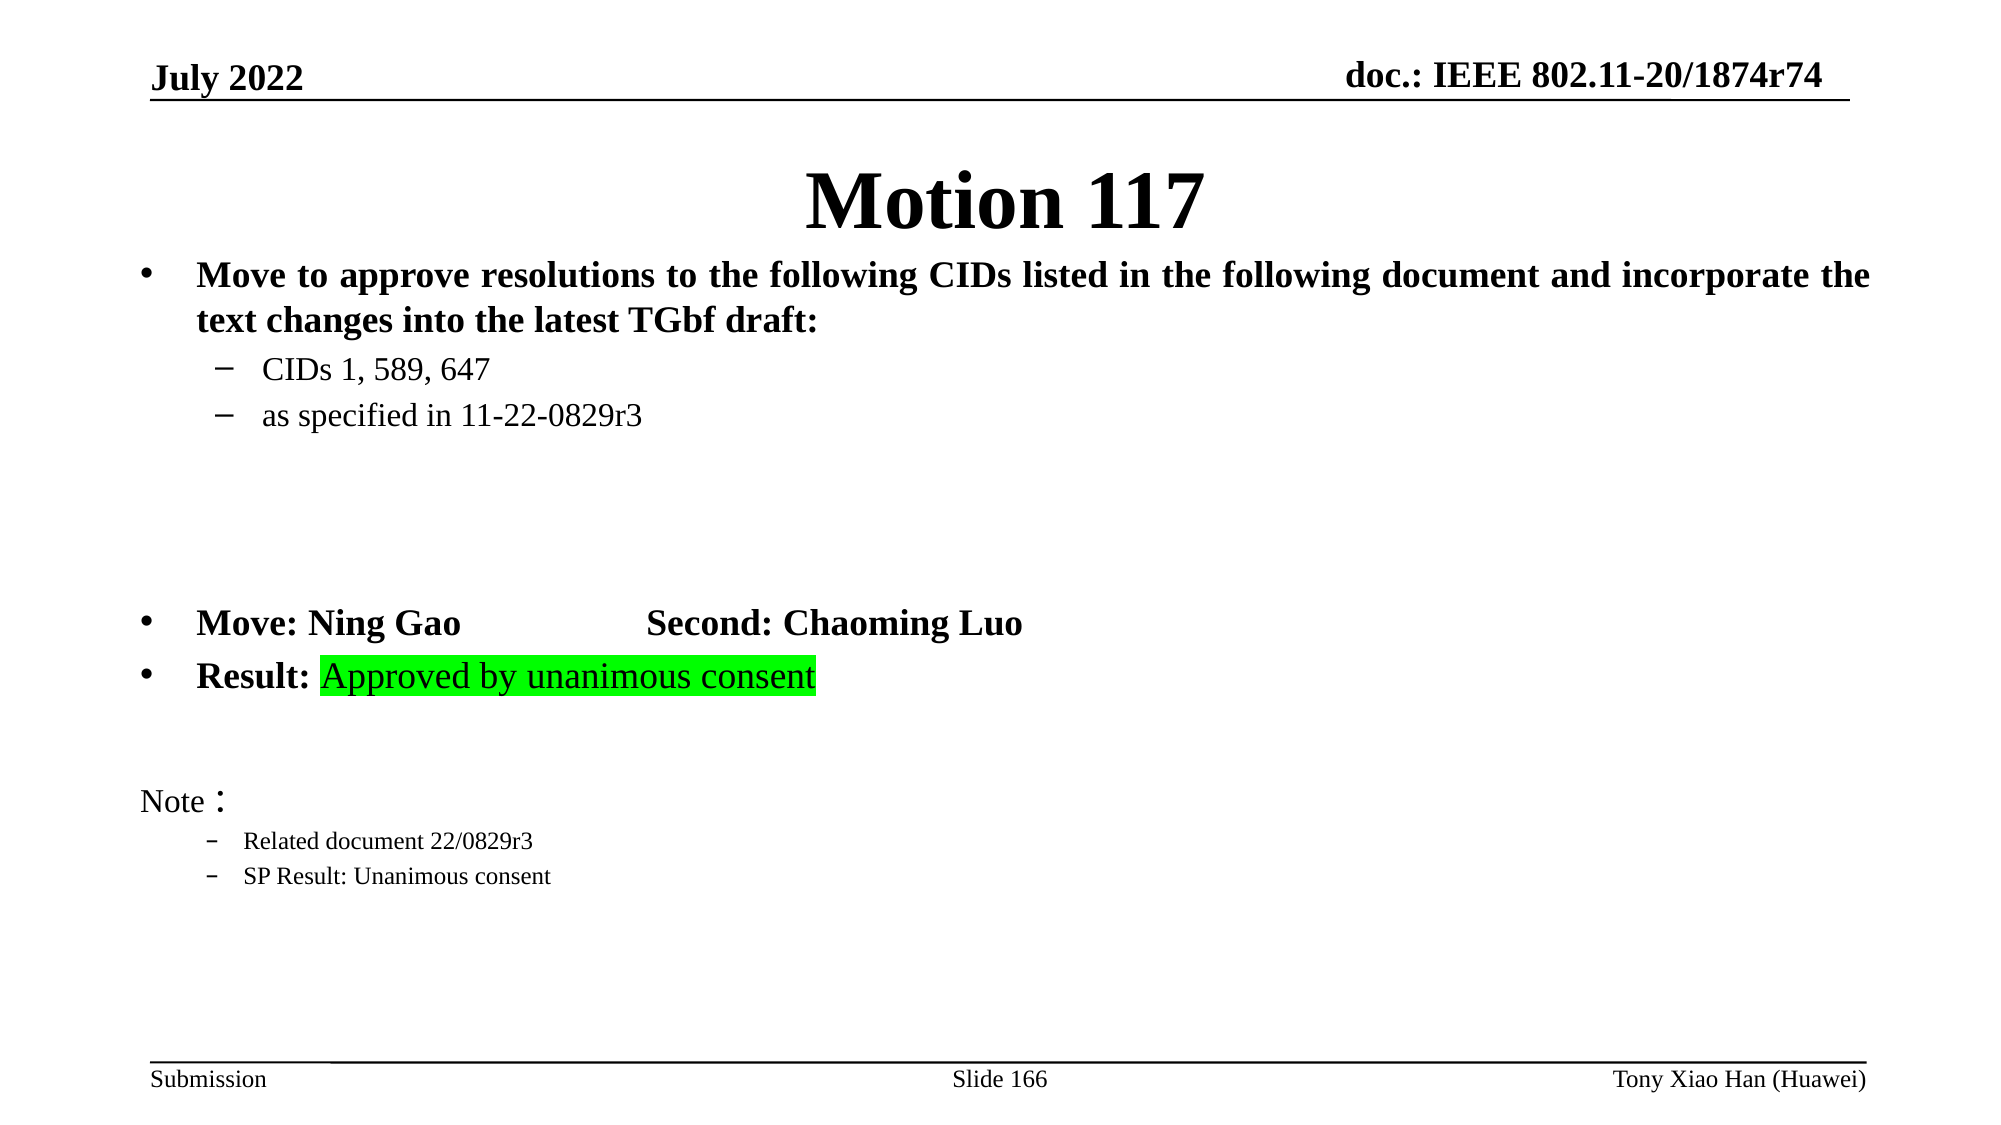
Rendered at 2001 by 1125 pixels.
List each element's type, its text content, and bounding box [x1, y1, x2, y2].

text_box Move to approve resolutions to the following CIDs listed in the following document and incorporate the text changes into the latest TGbf draft: CIDs 1, 589, 647 as specified in 11-22-0829r3 Move: Ning Gao Second: Chaoming Luo Result: Approved by unanimous consent Note： Related document 22/0829r3 SP Result: Unanimous consent [125, 212, 1888, 900]
text_box Motion 117 [368, 137, 1644, 212]
